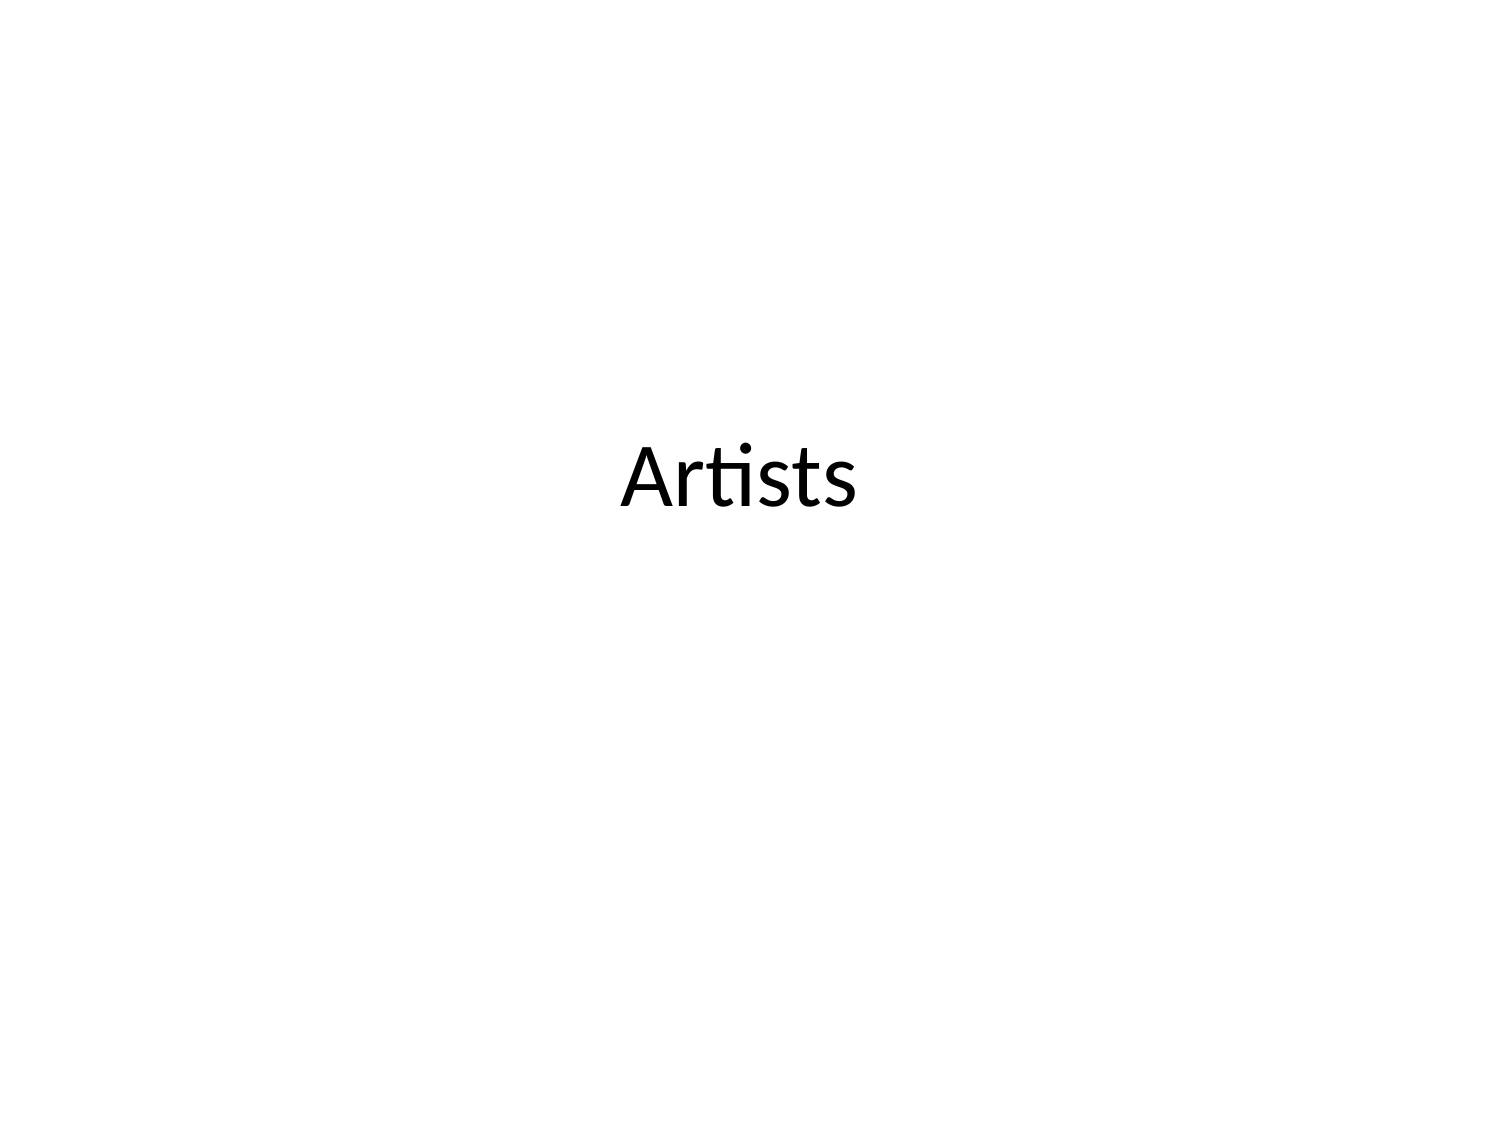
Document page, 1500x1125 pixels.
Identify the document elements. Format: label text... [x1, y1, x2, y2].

title Artists [112, 349, 1388, 591]
